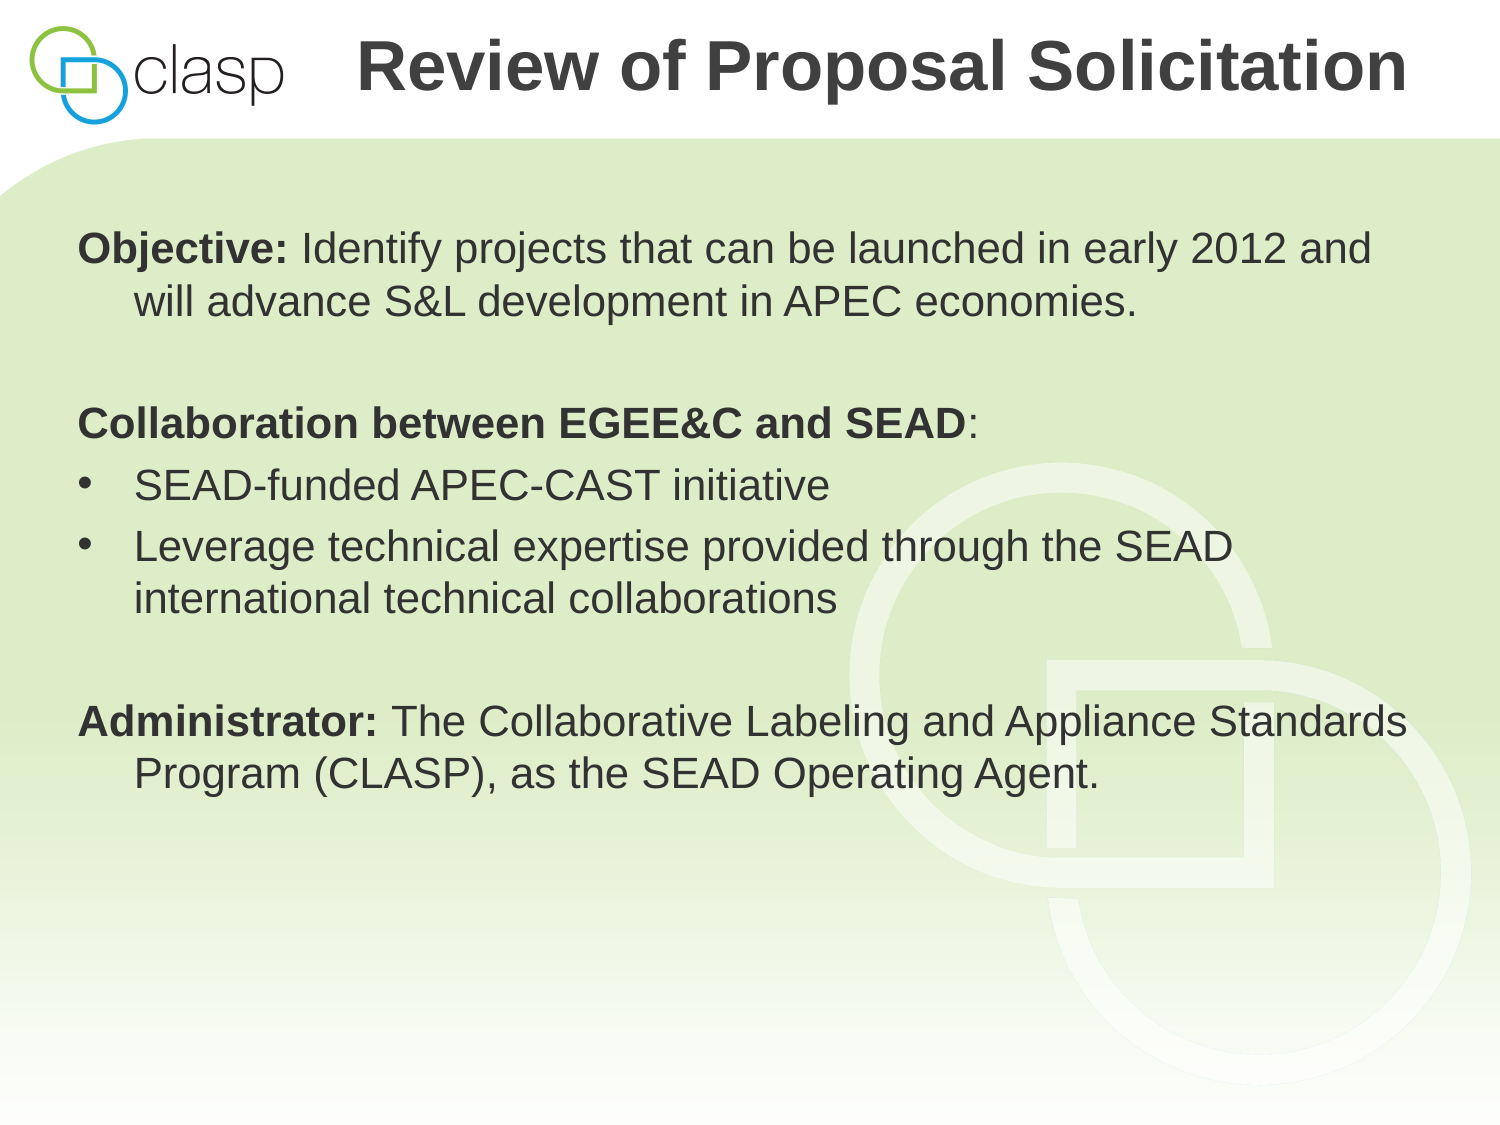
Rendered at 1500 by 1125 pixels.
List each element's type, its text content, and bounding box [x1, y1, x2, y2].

picture [0, 0, 1500, 1125]
list Objective: Identify projects that can be launched in early 2012 and will advance S&L development in APEC economies. Collaboration between EGEE&C and SEAD: SEAD-funded APEC-CAST initiative Leverage technical expertise provided through the SEAD international technical collaborations Administrator: The Collaborative Labeling and Appliance Standards Program (CLASP), as the SEAD Operating Agent. [62, 212, 1426, 1001]
title Review of Proposal Solicitation [62, 12, 1426, 138]
